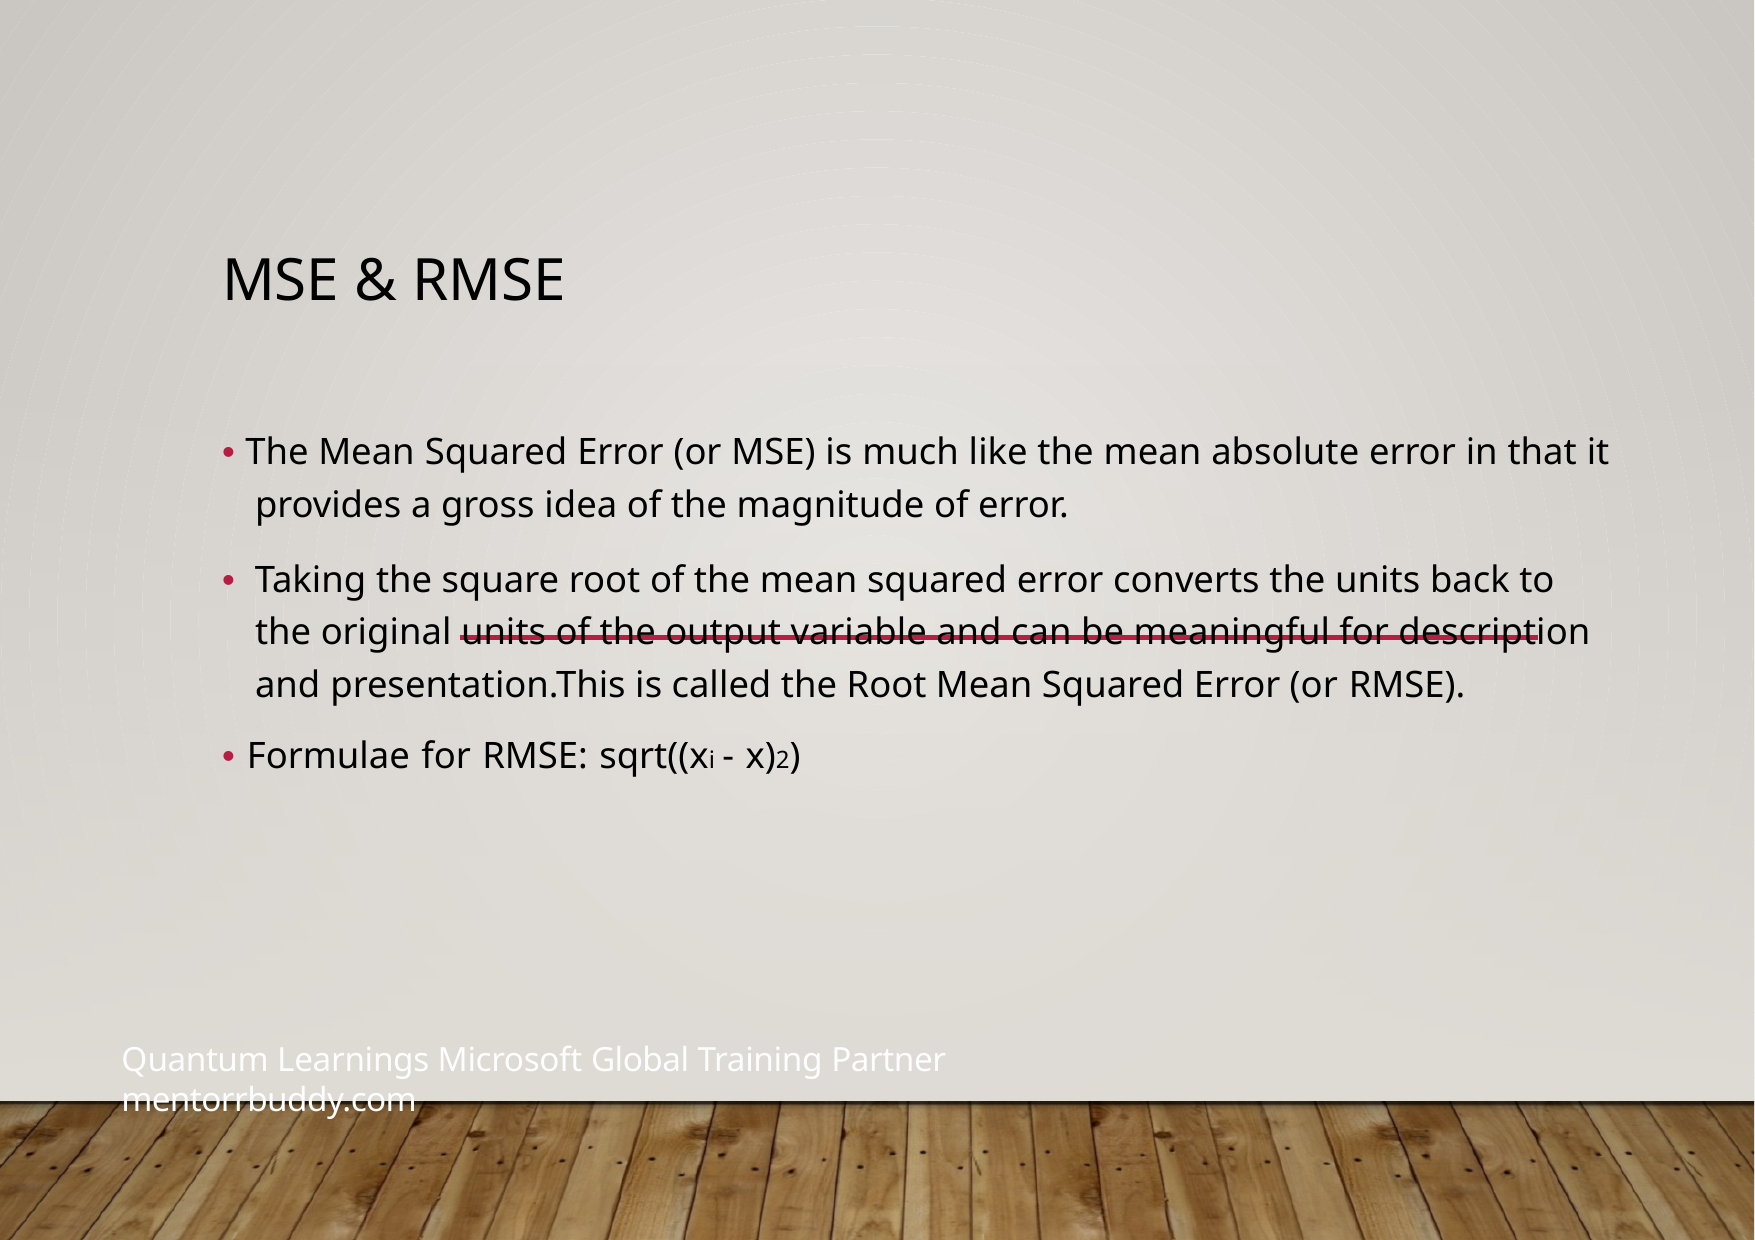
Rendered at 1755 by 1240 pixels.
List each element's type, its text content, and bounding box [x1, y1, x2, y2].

text_box MSE & RMSE • The Mean Squared Error (or MSE) is much like the mean absolute error in that it provides a gross idea of the magnitude of error. • Taking the square root of the mean squared error converts the units back to the original units of the output variable and can be meaningful for description and presentation.This is called the Root Mean Squared Error (or RMSE). • Formulae for RMSE: sqrt((xi - x)2) [222, 242, 1620, 777]
picture [0, 1101, 1755, 1240]
text_box Quantum Learnings Microsoft Global Training Partner mentorrbuddy.com [121, 1038, 1644, 1119]
